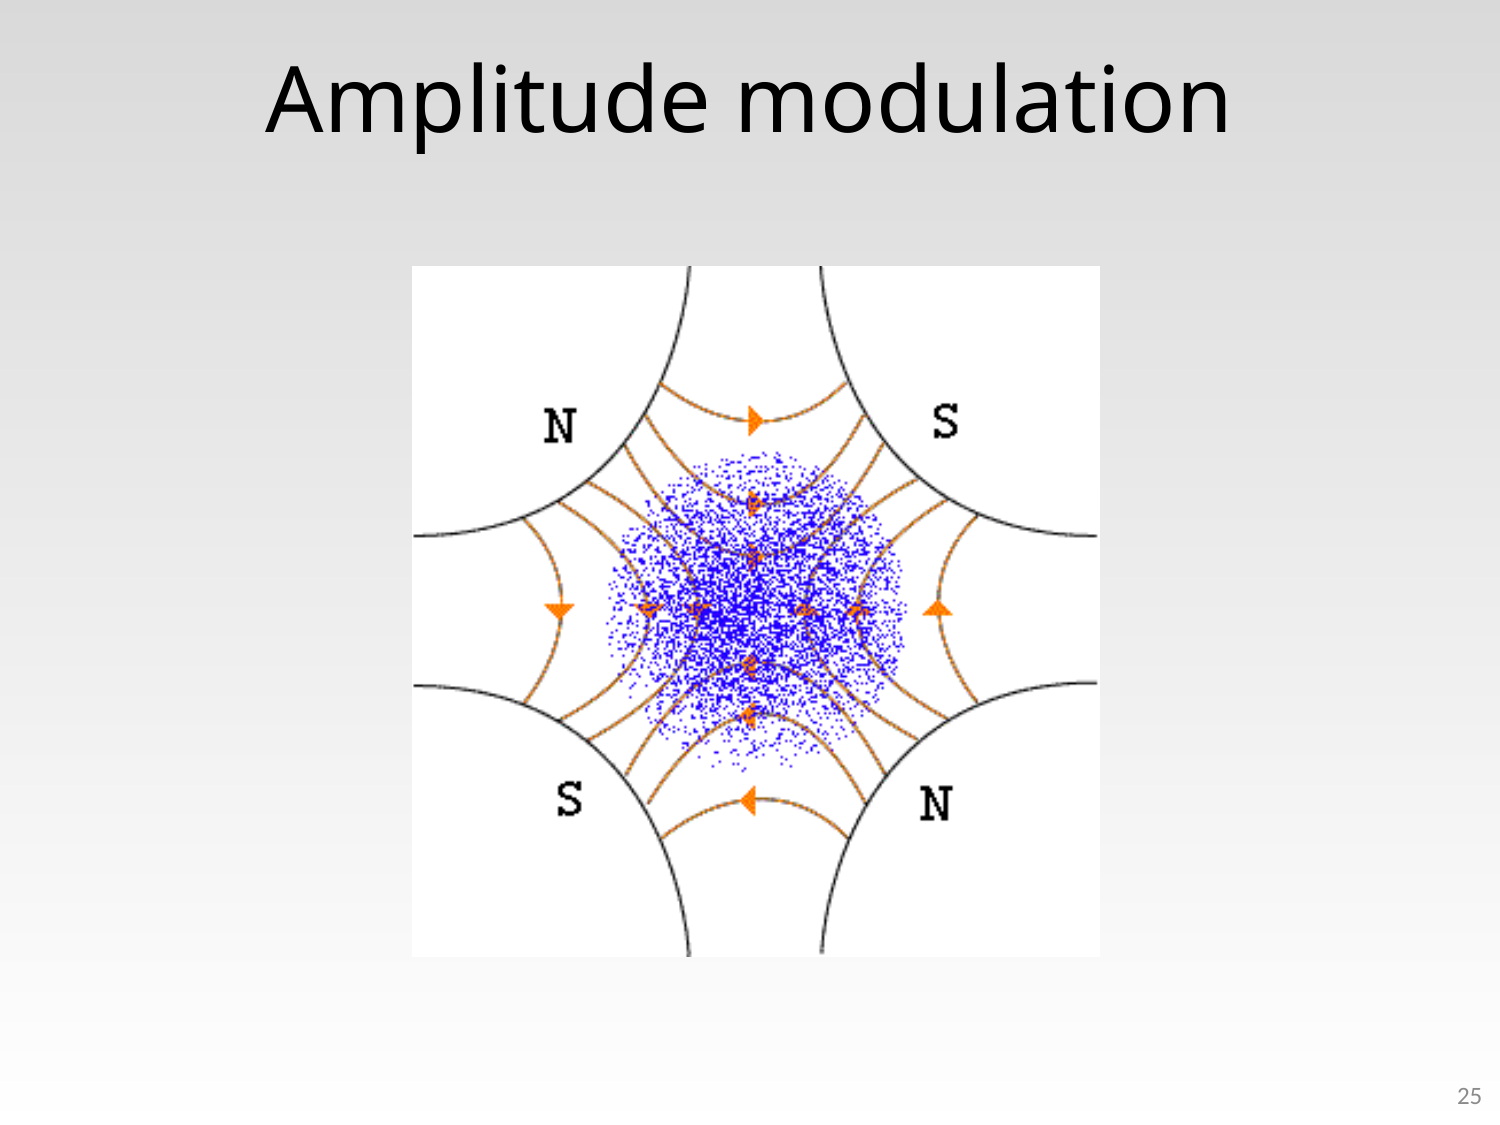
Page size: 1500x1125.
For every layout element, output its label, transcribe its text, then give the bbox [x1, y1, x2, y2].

picture [411, 266, 1100, 958]
slide_number 25 [1147, 1065, 1498, 1125]
title Amplitude modulation [75, 24, 1425, 168]
